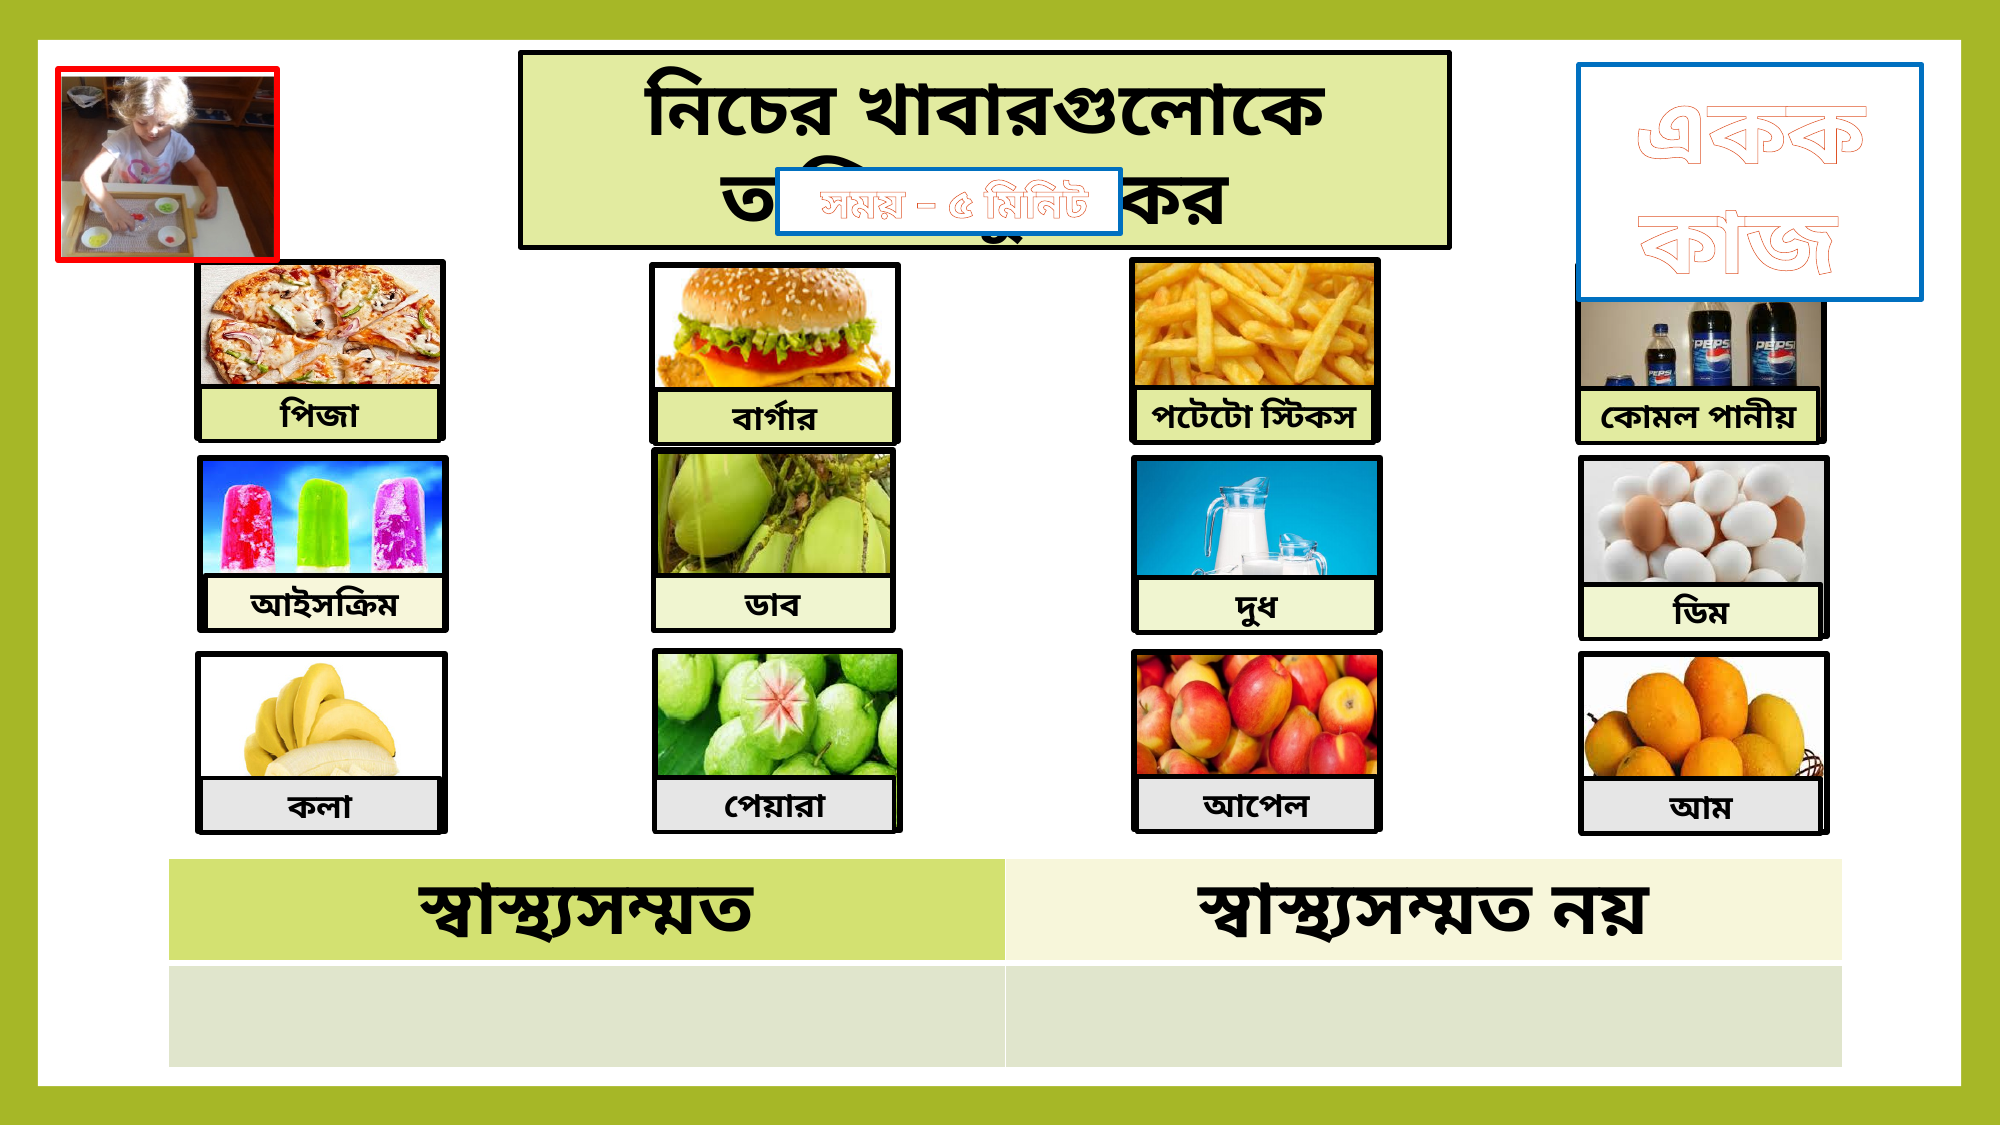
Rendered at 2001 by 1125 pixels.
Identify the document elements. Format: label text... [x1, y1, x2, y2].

table_header স্বাস্থ্যসম্মত নয় [1006, 859, 1842, 960]
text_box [199, 265, 440, 443]
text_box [1136, 460, 1378, 634]
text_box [1578, 267, 1821, 445]
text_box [655, 267, 895, 446]
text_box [1133, 262, 1375, 444]
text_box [653, 453, 893, 632]
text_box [200, 656, 443, 834]
table_header স্বাস্থ্যসম্মত [169, 859, 1005, 960]
text_box একক কাজ [1578, 64, 1922, 300]
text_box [1581, 656, 1824, 835]
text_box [1136, 655, 1378, 833]
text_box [654, 653, 898, 834]
table_cell [1006, 966, 1842, 1067]
table_cell [169, 966, 1005, 1067]
text_box সময় – ৫ মিনিট [777, 168, 1121, 234]
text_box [202, 460, 445, 632]
text_box নিচের খাবারগুলোকে তালিকাভুক্ত কর [520, 52, 1450, 248]
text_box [1581, 460, 1824, 641]
picture [61, 71, 275, 258]
